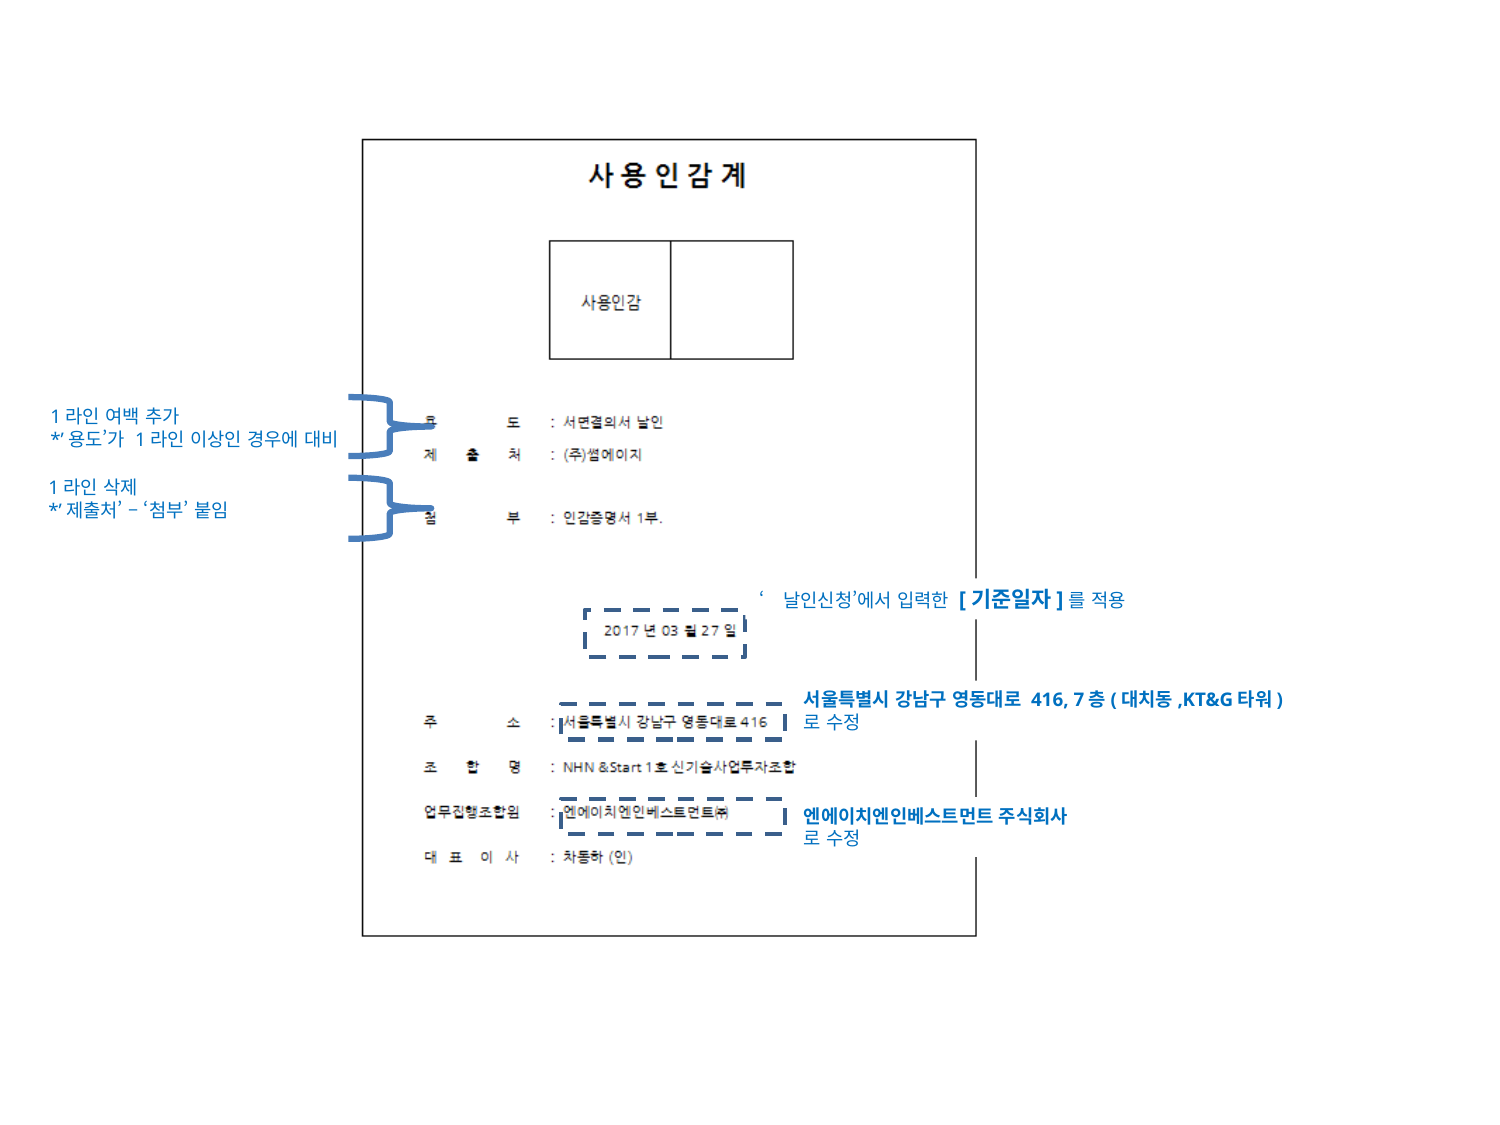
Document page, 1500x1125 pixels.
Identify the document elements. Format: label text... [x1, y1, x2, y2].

text_box 엔에이치엔인베스트먼트 주식회사 로 수정 [996, 797, 1341, 857]
picture [348, 125, 992, 959]
text_box 서울특별시 강남구 영동대로 416, 7층(대치동,KT&G타워) 로 수정 [996, 680, 1341, 741]
text_box 1라인 삭제 *’제출처’ – ‘첨부’ 붙임 [33, 468, 244, 529]
text_box ‘날인신청’에서 입력한 [기준일자]를 적용 [996, 578, 1297, 620]
text_box 1라인 여백 추가 *’용도’가 1라인 이상인 경우에 대비 [35, 397, 342, 458]
